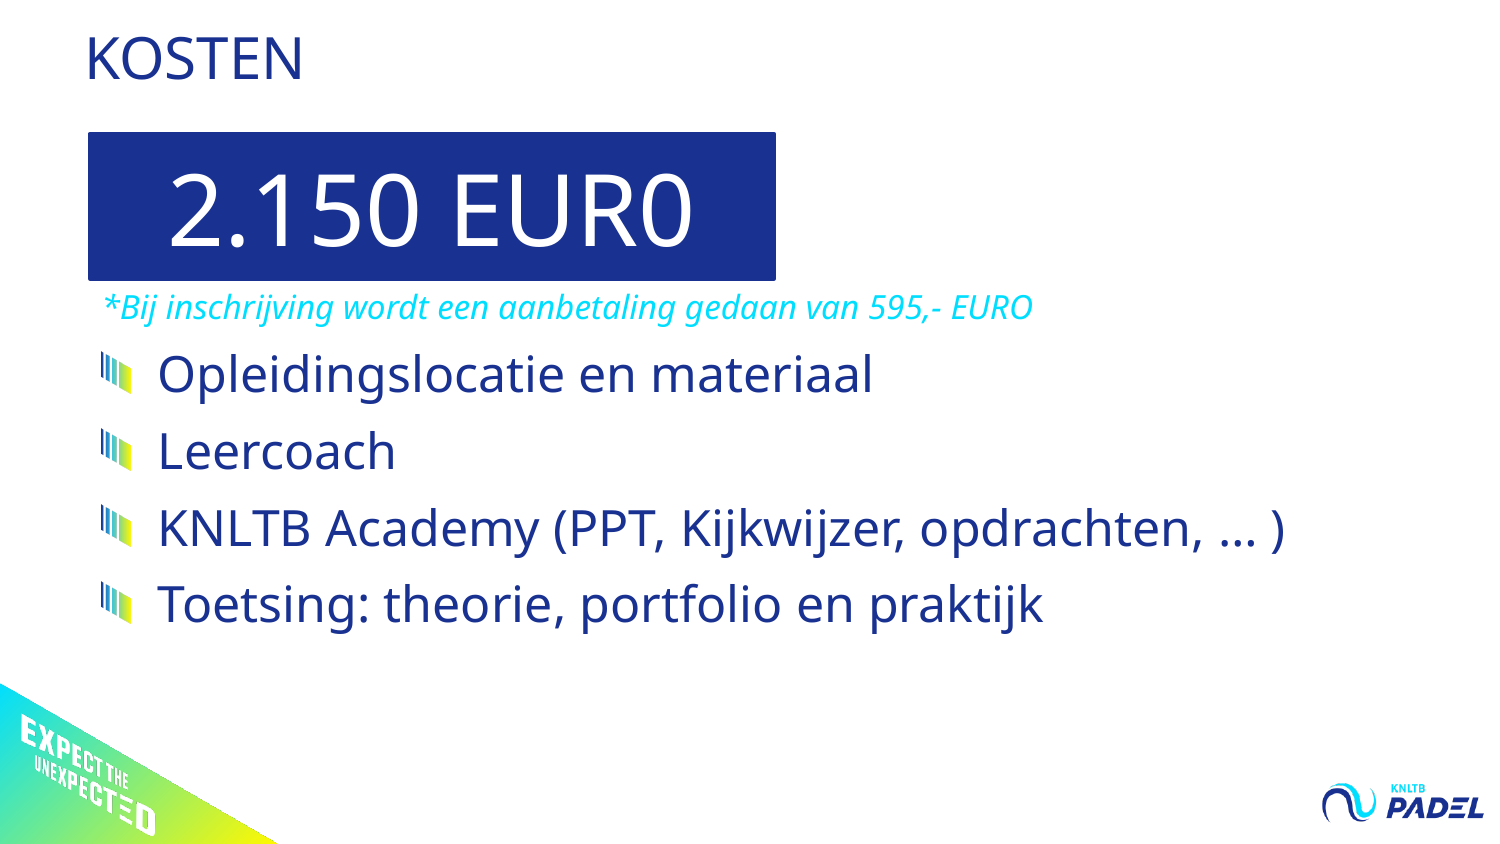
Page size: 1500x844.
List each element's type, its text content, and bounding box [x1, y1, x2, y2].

picture [101, 504, 131, 547]
picture [18, 710, 158, 838]
picture [101, 581, 131, 624]
title Kosten [72, 17, 1270, 95]
picture [1320, 781, 1485, 824]
list *Bij inschrijving wordt een aanbetaling gedaan van 595,- EURO Opleidingslocatie en materiaal Leercoach KNLTB Academy (PPT, Kijkwijzer, opdrachten, … ) Toetsing: theorie, portfolio en praktijk [89, 278, 1456, 662]
picture [101, 428, 131, 471]
picture [101, 351, 131, 394]
text_box 2.150 EUR0 [88, 132, 776, 281]
